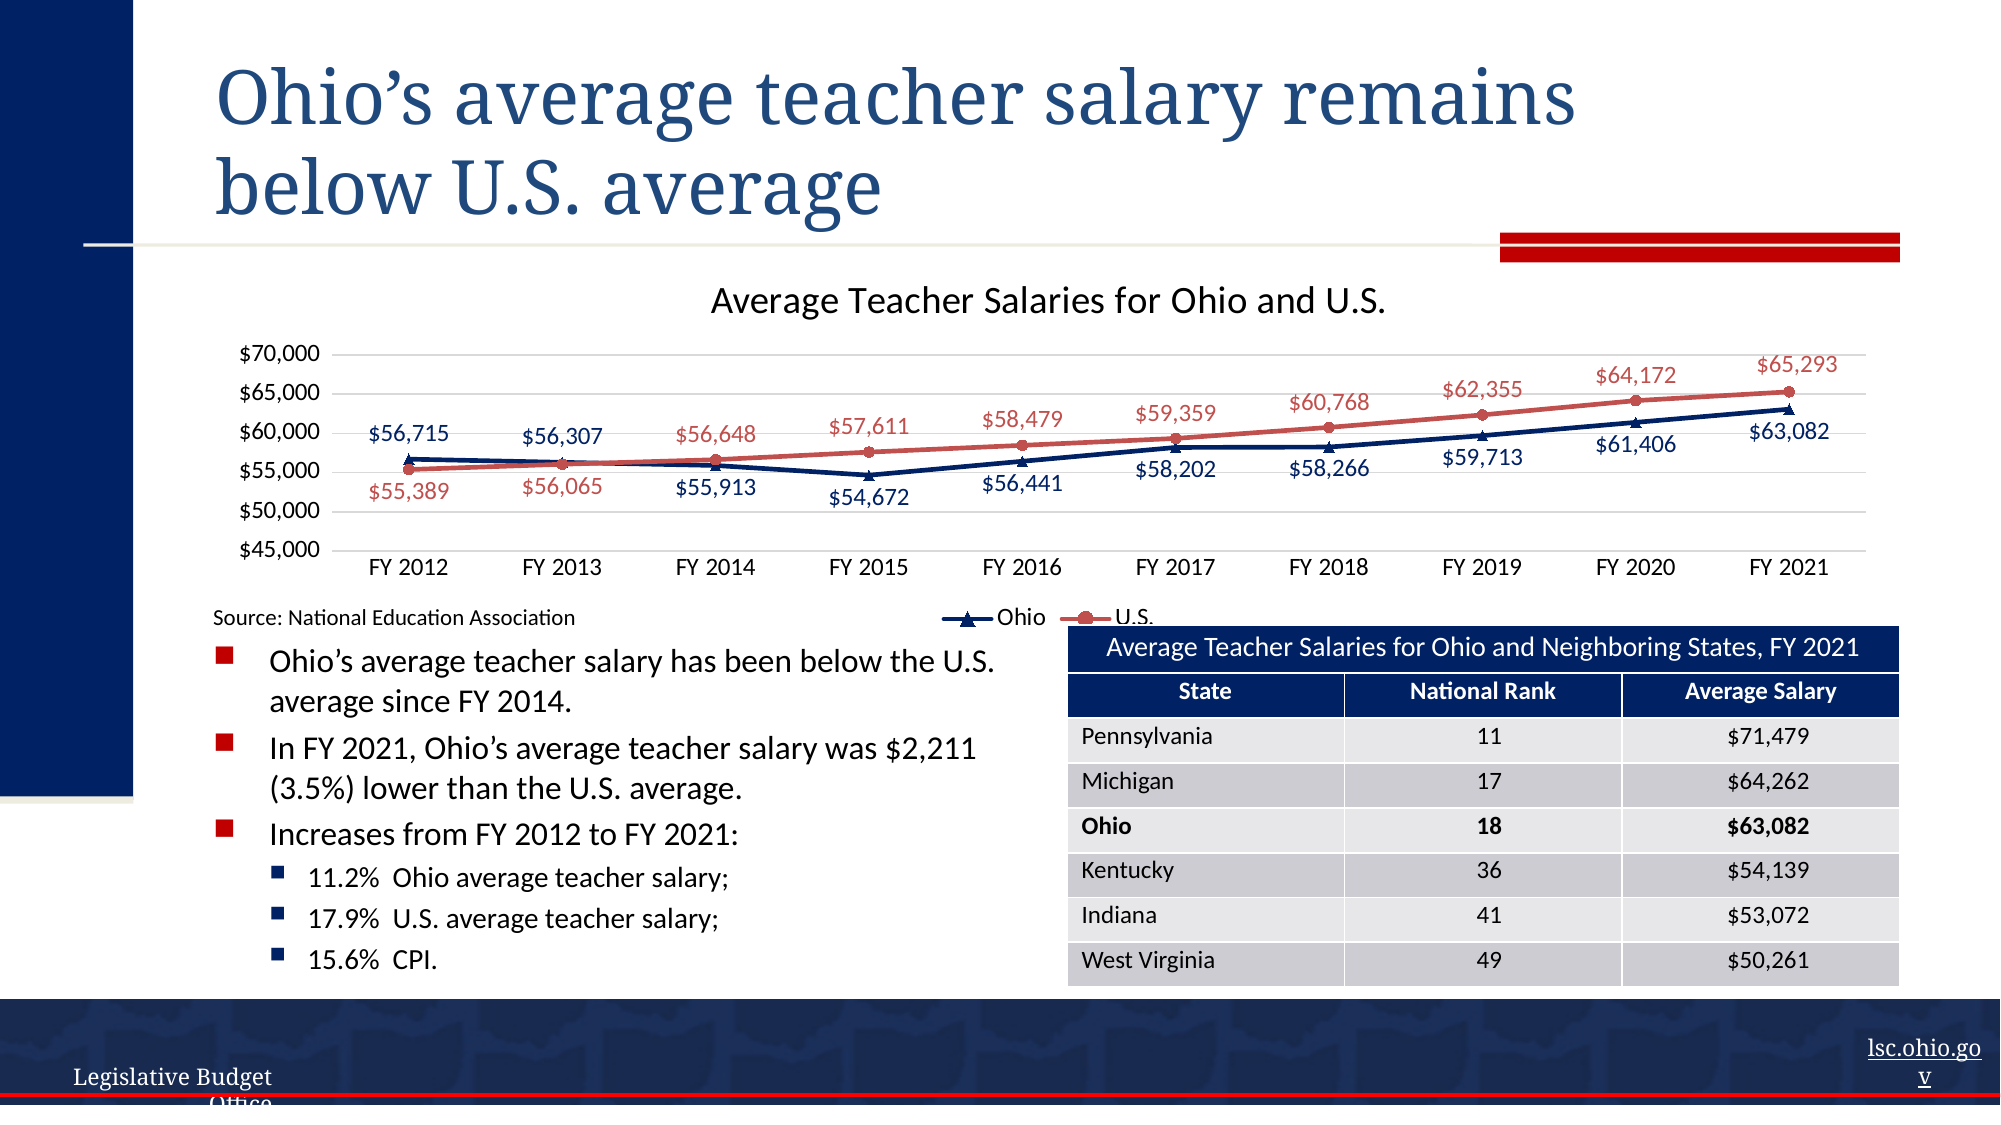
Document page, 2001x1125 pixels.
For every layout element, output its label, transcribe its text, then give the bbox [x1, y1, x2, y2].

picture [212, 1097, 221, 1105]
table_cell 41 [1345, 898, 1621, 941]
chart [198, 256, 1901, 638]
table_cell Michigan [1068, 764, 1344, 807]
table_cell 36 [1345, 854, 1621, 897]
table_cell Average Salary [1623, 674, 1899, 717]
table_cell Indiana [1068, 898, 1344, 941]
table_cell 49 [1345, 943, 1621, 986]
picture [222, 1097, 228, 1105]
table_cell 18 [1345, 809, 1621, 852]
table_cell $63,082 [1623, 809, 1899, 852]
table_cell $54,139 [1623, 854, 1899, 897]
picture [0, 999, 2000, 1093]
table_cell $53,072 [1623, 898, 1899, 941]
table_cell 11 [1345, 719, 1621, 762]
table_cell West Virginia [1068, 943, 1344, 986]
table_header Average Teacher Salaries for Ohio and Neighboring States, FY 2021 [1068, 649, 1899, 672]
table_cell $71,479 [1623, 719, 1899, 762]
title Ohio’s average teacher salary remains below U.S. average [200, 45, 1900, 234]
picture [238, 1097, 2000, 1105]
table_cell National Rank [1345, 674, 1621, 717]
table_cell 17 [1345, 764, 1621, 807]
table_cell State [1068, 674, 1344, 717]
table_cell Ohio [1068, 809, 1344, 852]
table_cell $50,261 [1623, 943, 1899, 986]
table_cell $64,262 [1623, 764, 1899, 807]
picture [0, 1097, 211, 1105]
table_cell Kentucky [1068, 854, 1344, 897]
table_cell Pennsylvania [1068, 719, 1344, 762]
list Ohio’s average teacher salary has been below the U.S. average since FY 2014. In FY 2021, Ohio’s average teacher salary was $2,211 (3.5%) lower than the U.S. average. Increases from FY 2012 to FY 2021: 11.2% Ohio average teacher salary; 17.9% U.S. average teacher salary; 15.6% CPI. [198, 647, 1032, 995]
